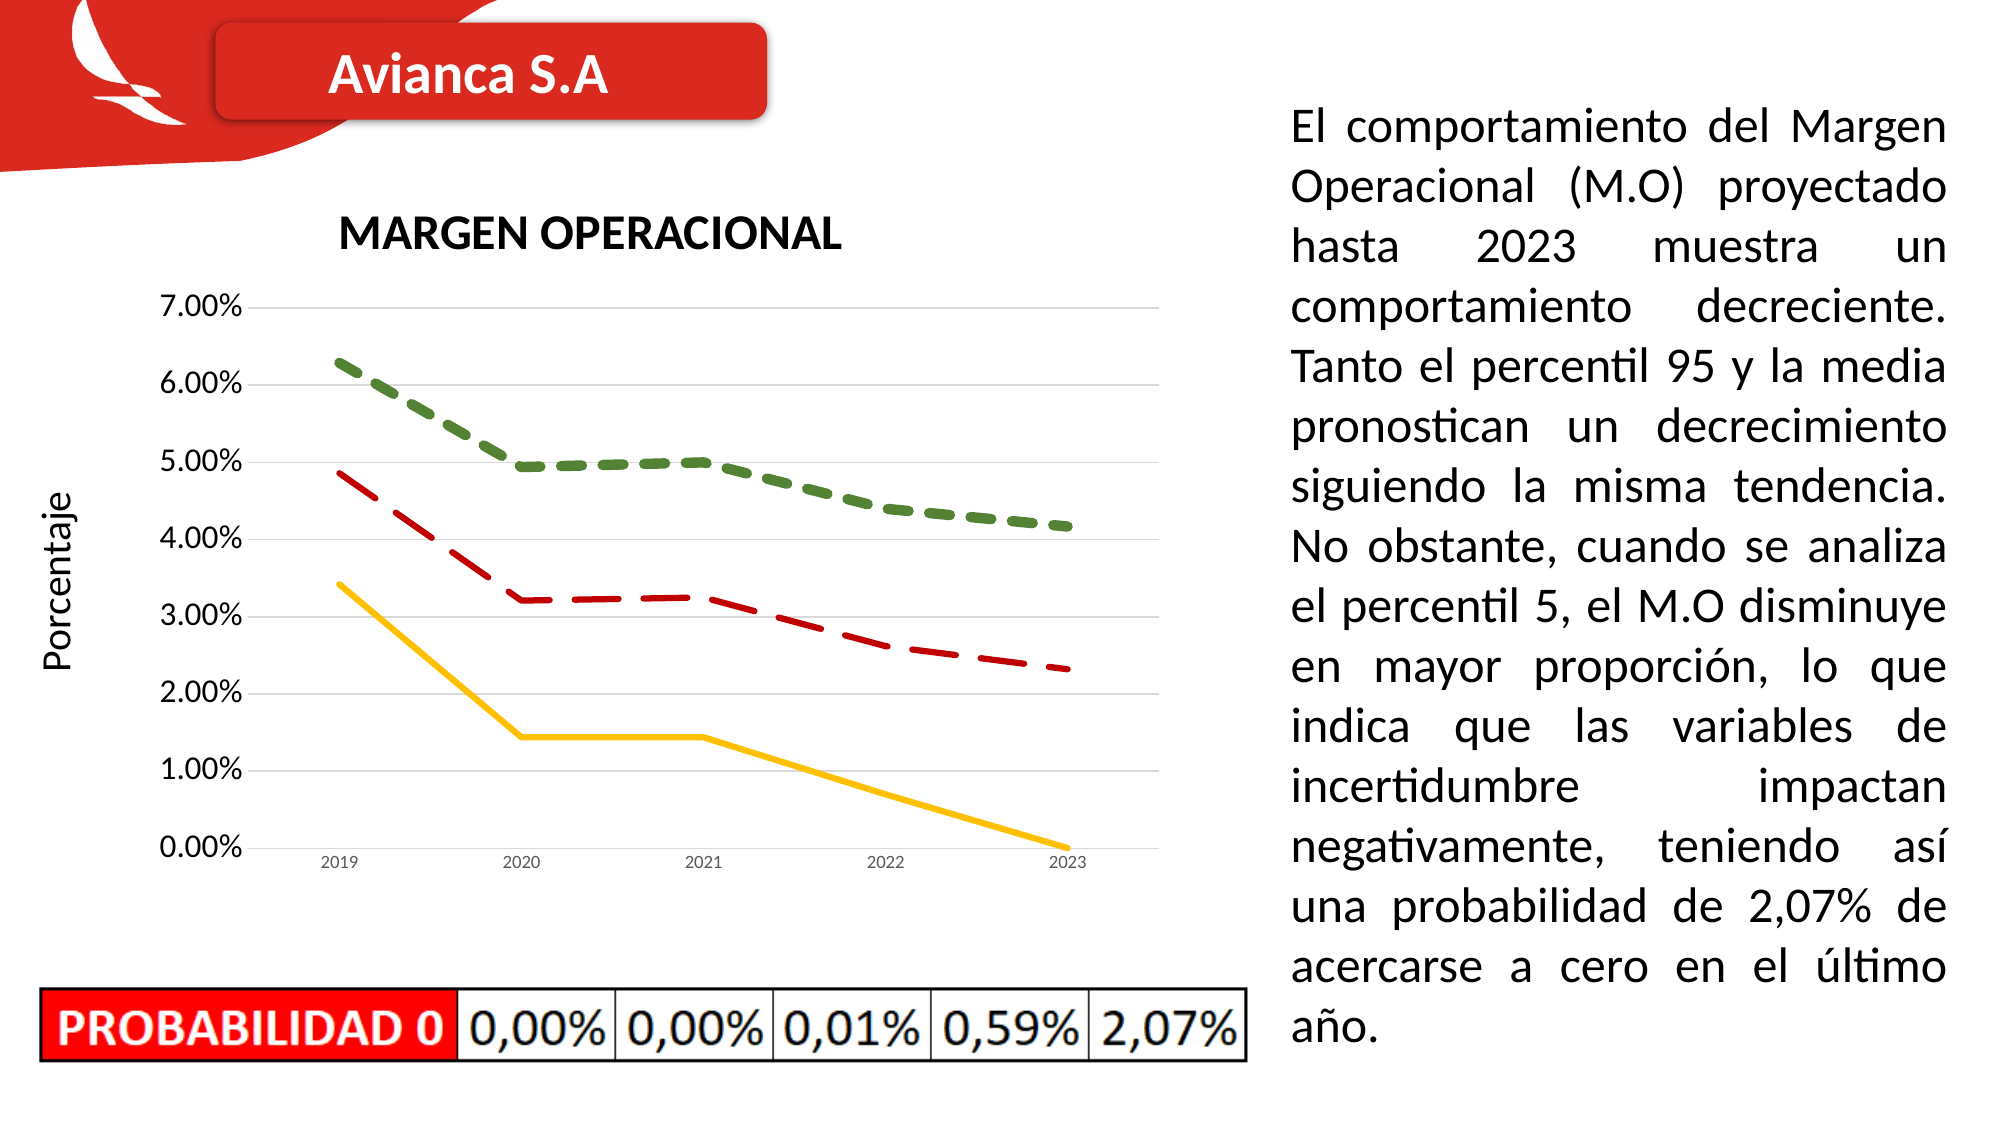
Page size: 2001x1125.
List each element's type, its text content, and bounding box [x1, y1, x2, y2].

chart [0, 174, 1183, 888]
text_box El comportamiento del Margen Operacional (M.O) proyectado hasta 2023 muestra un comportamiento decreciente. Tanto el percentil 95 y la media pronostican un decrecimiento siguiendo la misma tendencia. No obstante, cuando se analiza el percentil 5, el M.O disminuye en mayor proporción, lo que indica que las variables de incertidumbre impactan negativamente, teniendo así una probabilidad de 2,07% de acercarse a cero en el último año. [1275, 85, 1963, 1060]
picture [31, 983, 1254, 1070]
text_box [0, 0, 501, 173]
picture [67, 0, 194, 126]
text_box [215, 22, 767, 120]
